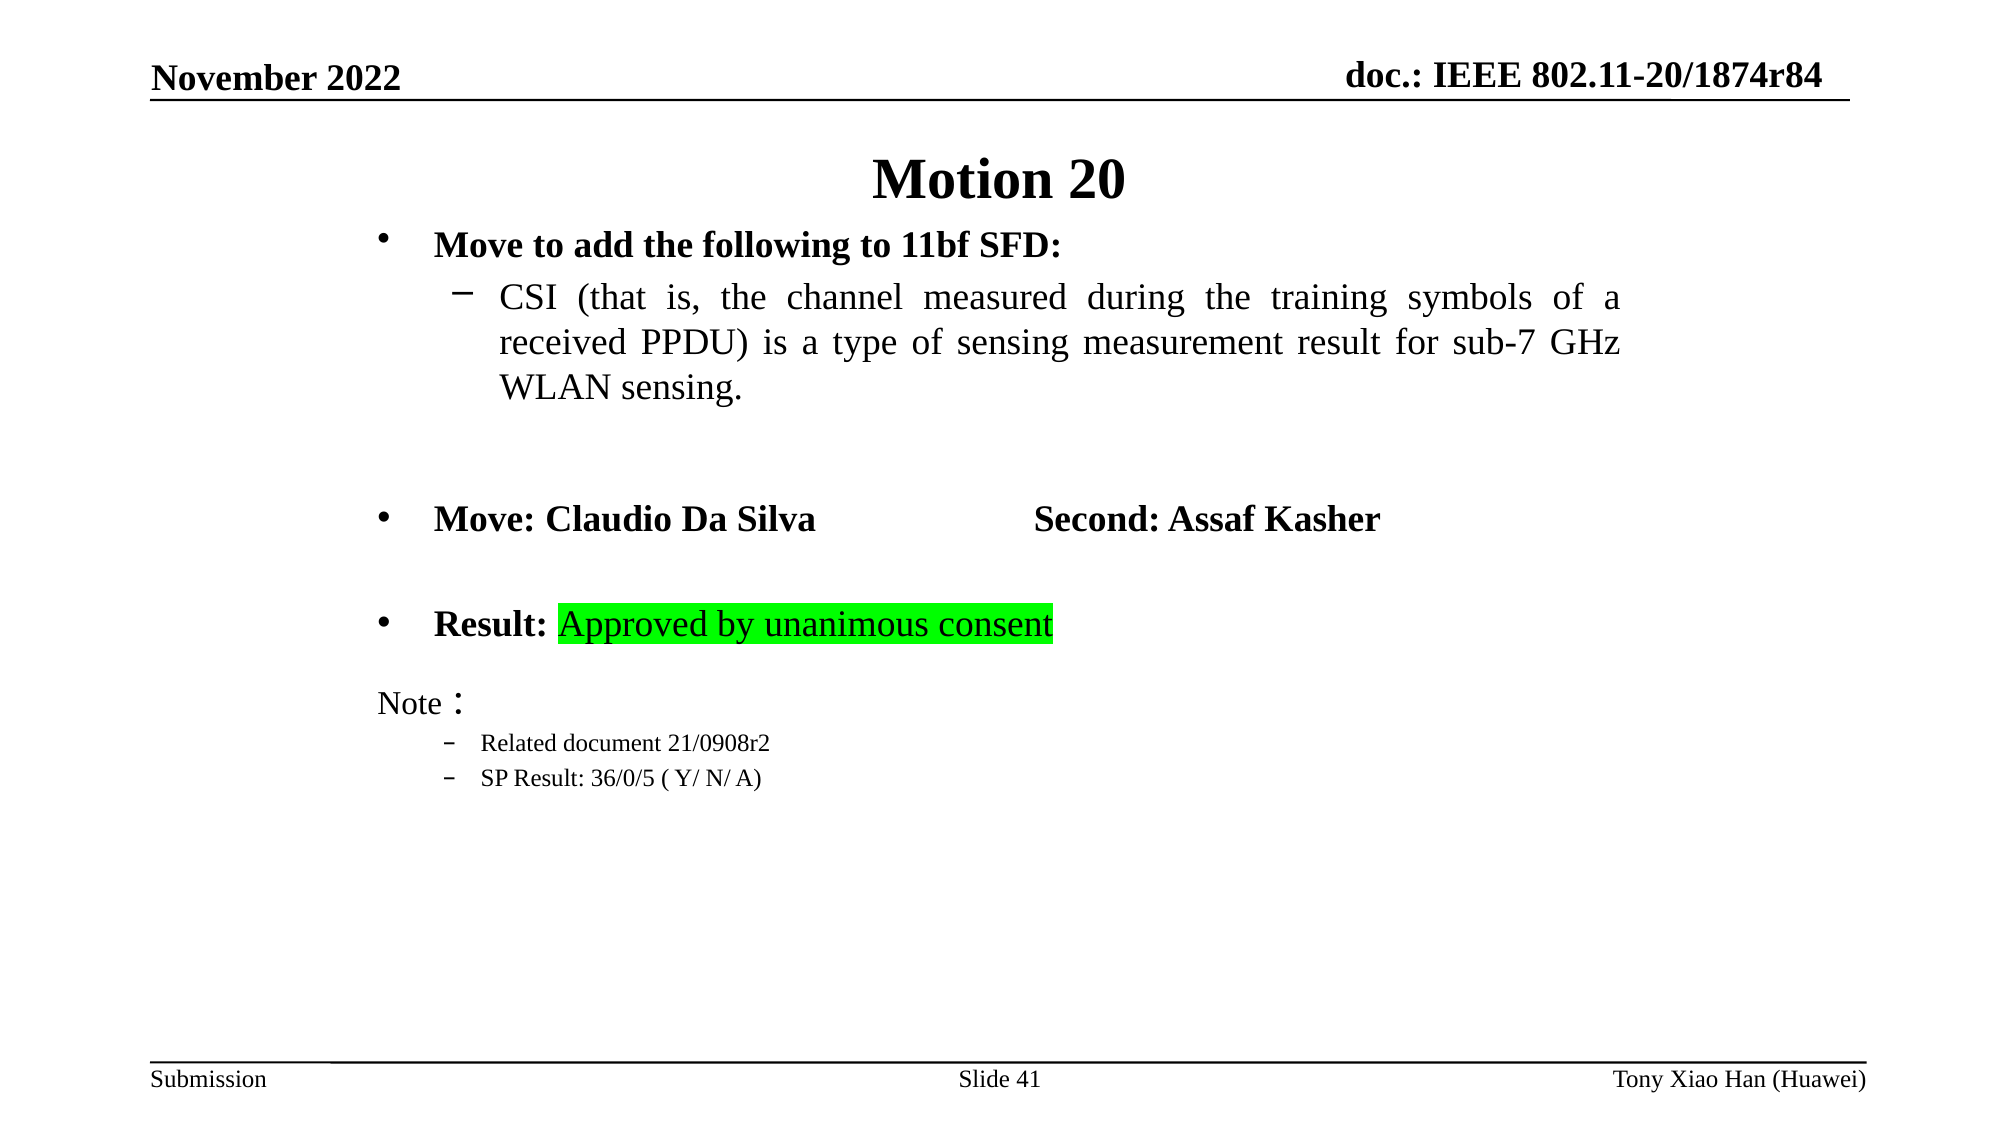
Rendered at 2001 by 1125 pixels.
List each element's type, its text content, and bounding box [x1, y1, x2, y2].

text_box Motion 20 [362, 87, 1638, 212]
text_box Move to add the following to 11bf SFD: CSI (that is, the channel measured during the training symbols of a received PPDU) is a type of sensing measurement result for sub-7 GHz WLAN sensing. Move: Claudio Da Silva Second: Assaf Kasher Result: Approved by unanimous consent Note： Related document 21/0908r2 SP Result: 36/0/5 ( Y/ N/ A) [362, 212, 1638, 900]
